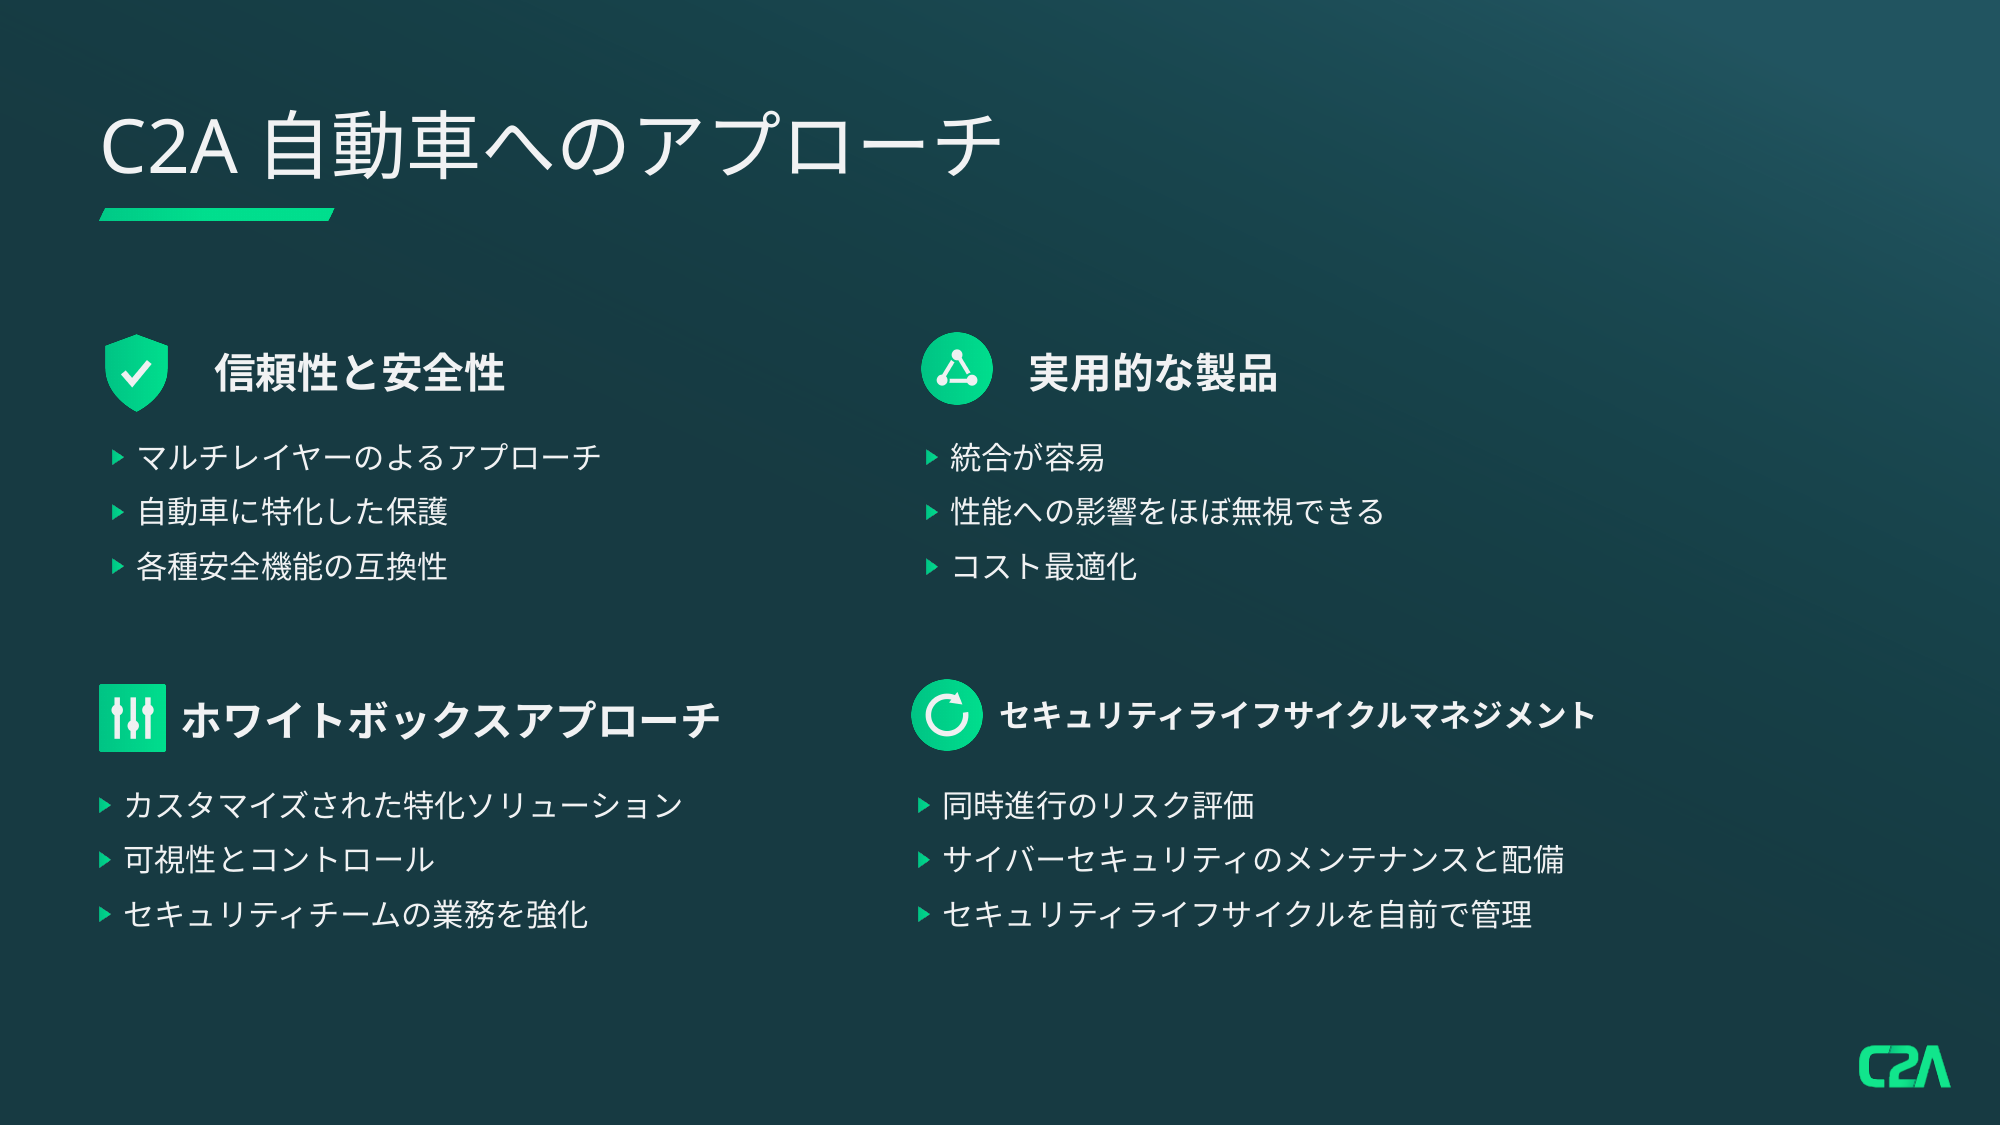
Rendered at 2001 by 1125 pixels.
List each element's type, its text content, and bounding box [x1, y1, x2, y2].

list 信頼性と安全性 [199, 344, 784, 413]
text_box 実用的な製品 [1013, 344, 1598, 413]
text_box マルチレイヤーのよるアプローチ 自動車に特化した保護 各種安全機能の互換性 [97, 434, 811, 603]
title C2A自動車へのアプローチ [84, 40, 1810, 259]
text_box 統合が容易 性能への影響をほぼ無視できる コスト最適化 [911, 434, 1625, 603]
text_box セキュリティライフサイクルマネジメント [984, 692, 1663, 760]
picture [0, 0, 2000, 1125]
text_box ホワイトボックスアプローチ [165, 692, 750, 760]
text_box 同時進行のリスク評価 サイバーセキュリティのメンテナンスと配備 セキュリティライフサイクルを自前で管理 [903, 782, 1617, 951]
text_box カスタマイズされた特化ソリューション 可視性とコントロール セキュリティチームの業務を強化 [84, 782, 798, 951]
